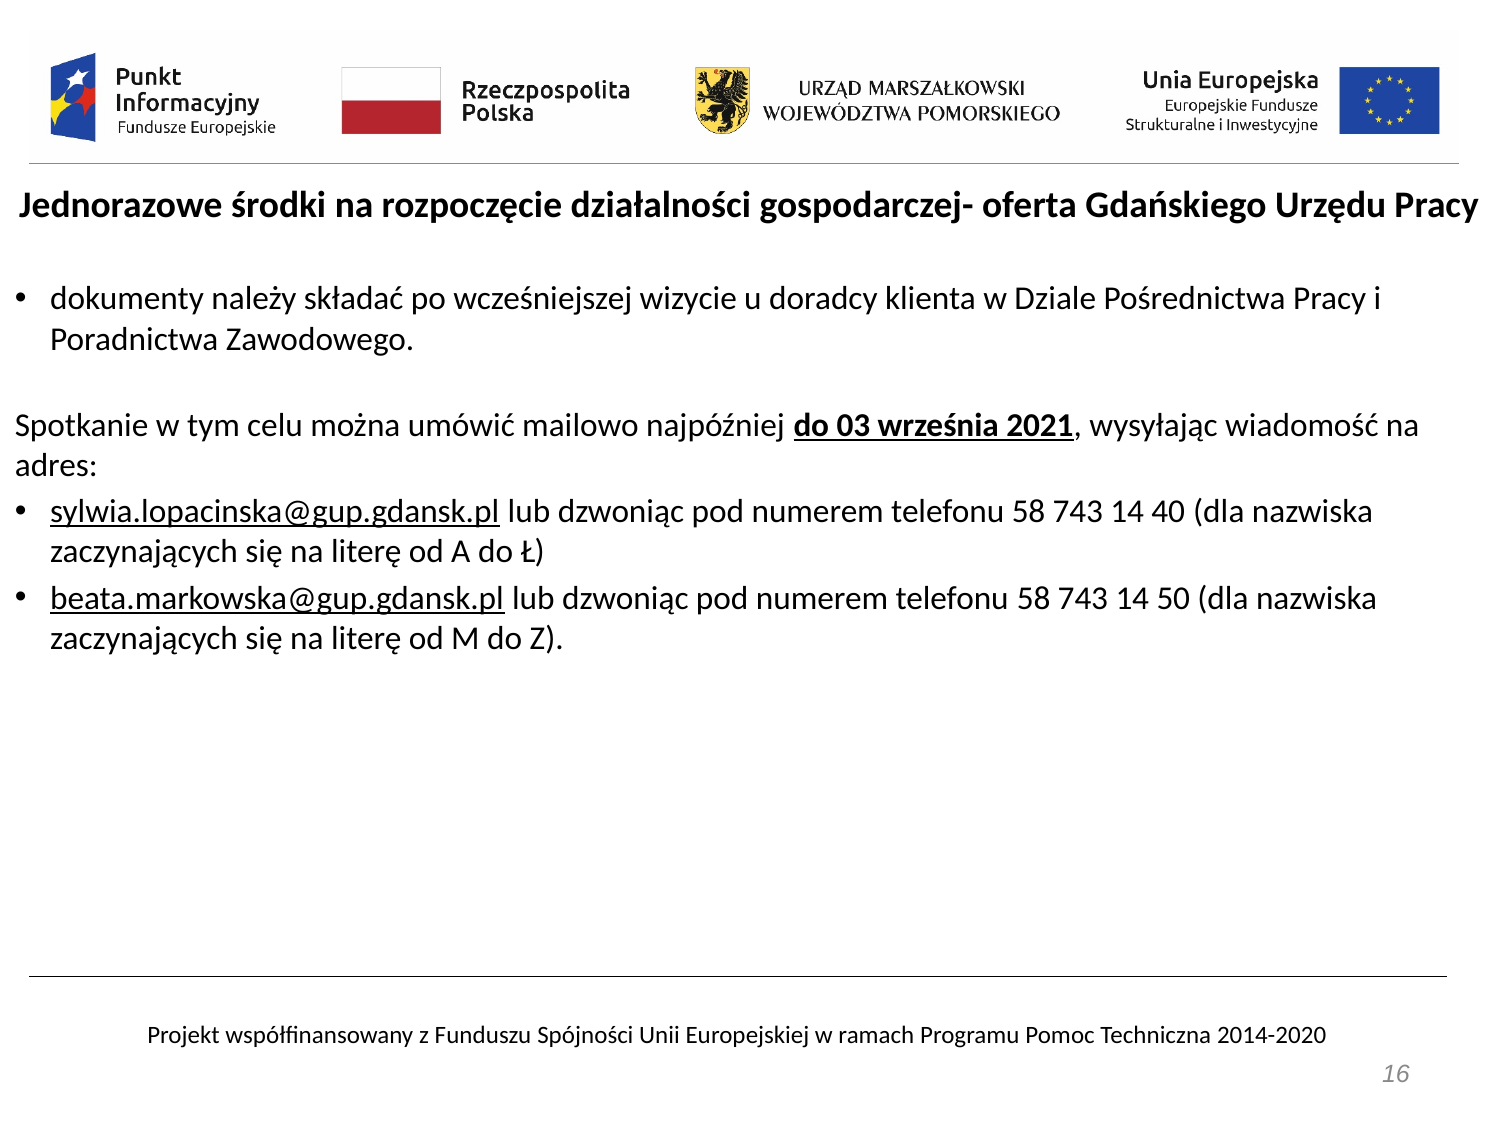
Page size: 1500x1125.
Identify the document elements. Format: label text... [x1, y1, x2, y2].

picture [29, 30, 1459, 164]
slide_number 16 [1074, 1042, 1425, 1103]
text_box Jednorazowe środki na rozpoczęcie działalności gospodarczej- oferta Gdańskiego Urzędu Pracy dokumenty należy składać po wcześniejszej wizycie u doradcy klienta w Dziale Pośrednictwa Pracy i Poradnictwa Zawodowego. Spotkanie w tym celu można umówić mailowo najpóźniej do 03 września 2021, wysyłając wiadomość na adres: sylwia.lopacinska@gup.gdansk.pl lub dzwoniąc pod numerem telefonu 58 743 14 40 (dla nazwiska zaczynających się na literę od A do Ł) beata.markowska@gup.gdansk.pl lub dzwoniąc pod numerem telefonu 58 743 14 50 (dla nazwiska zaczynających się na literę od M do Z). [0, 172, 1500, 835]
